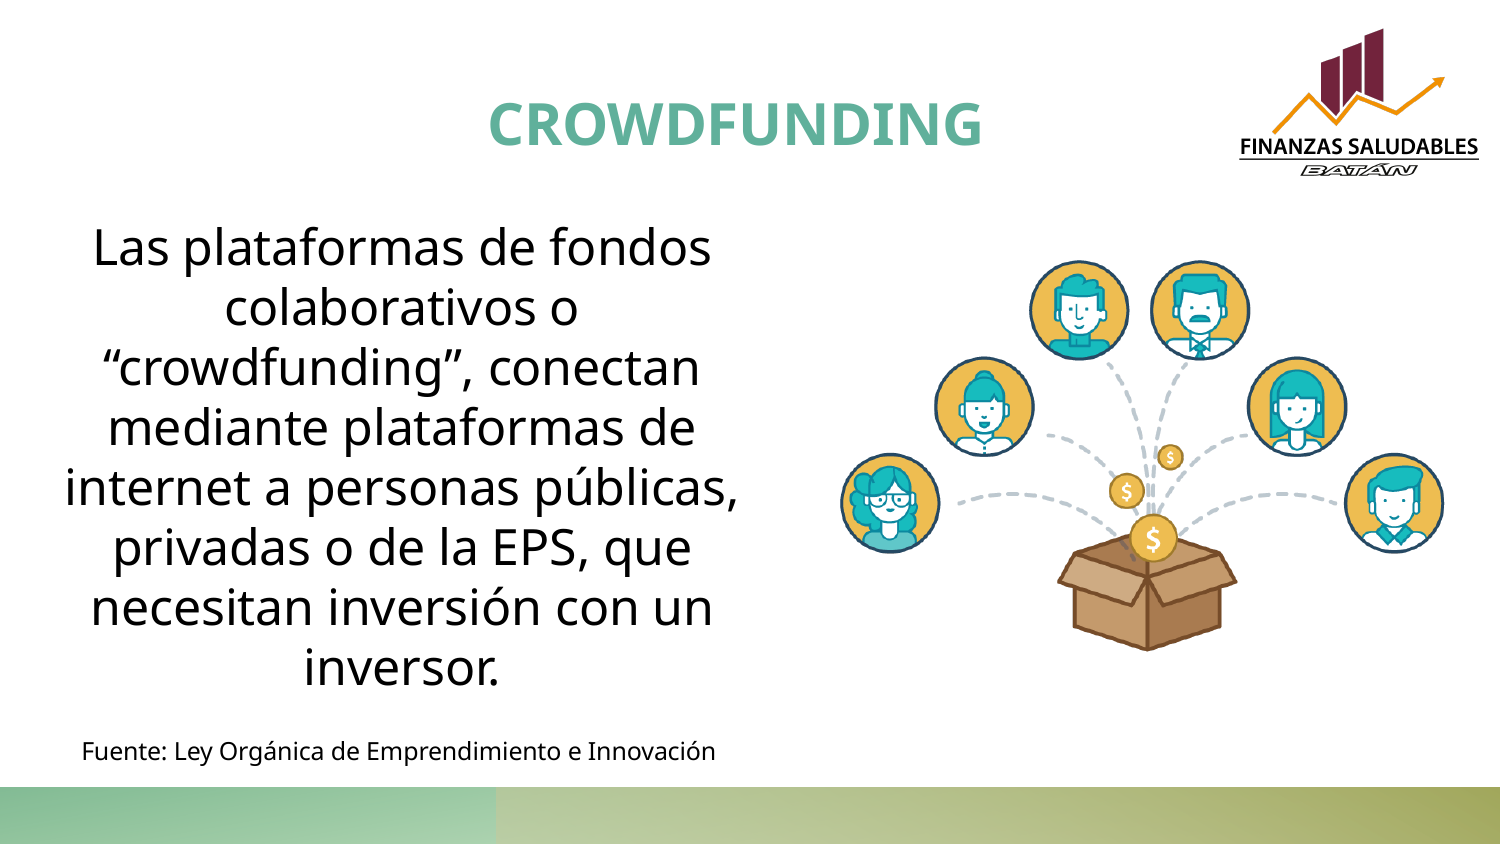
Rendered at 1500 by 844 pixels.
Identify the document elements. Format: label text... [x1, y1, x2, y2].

title CROWDFUNDING [135, 14, 1335, 158]
text_box Las plataformas de fondos colaborativos o “crowdfunding”, conectan mediante plataformas de internet a personas públicas, privadas o de la EPS, que necesitan inversión con un inversor. Fuente: Ley Orgánica de Emprendimiento e Innovación [45, 213, 1157, 766]
picture [831, 251, 1455, 662]
picture [1226, 18, 1492, 186]
